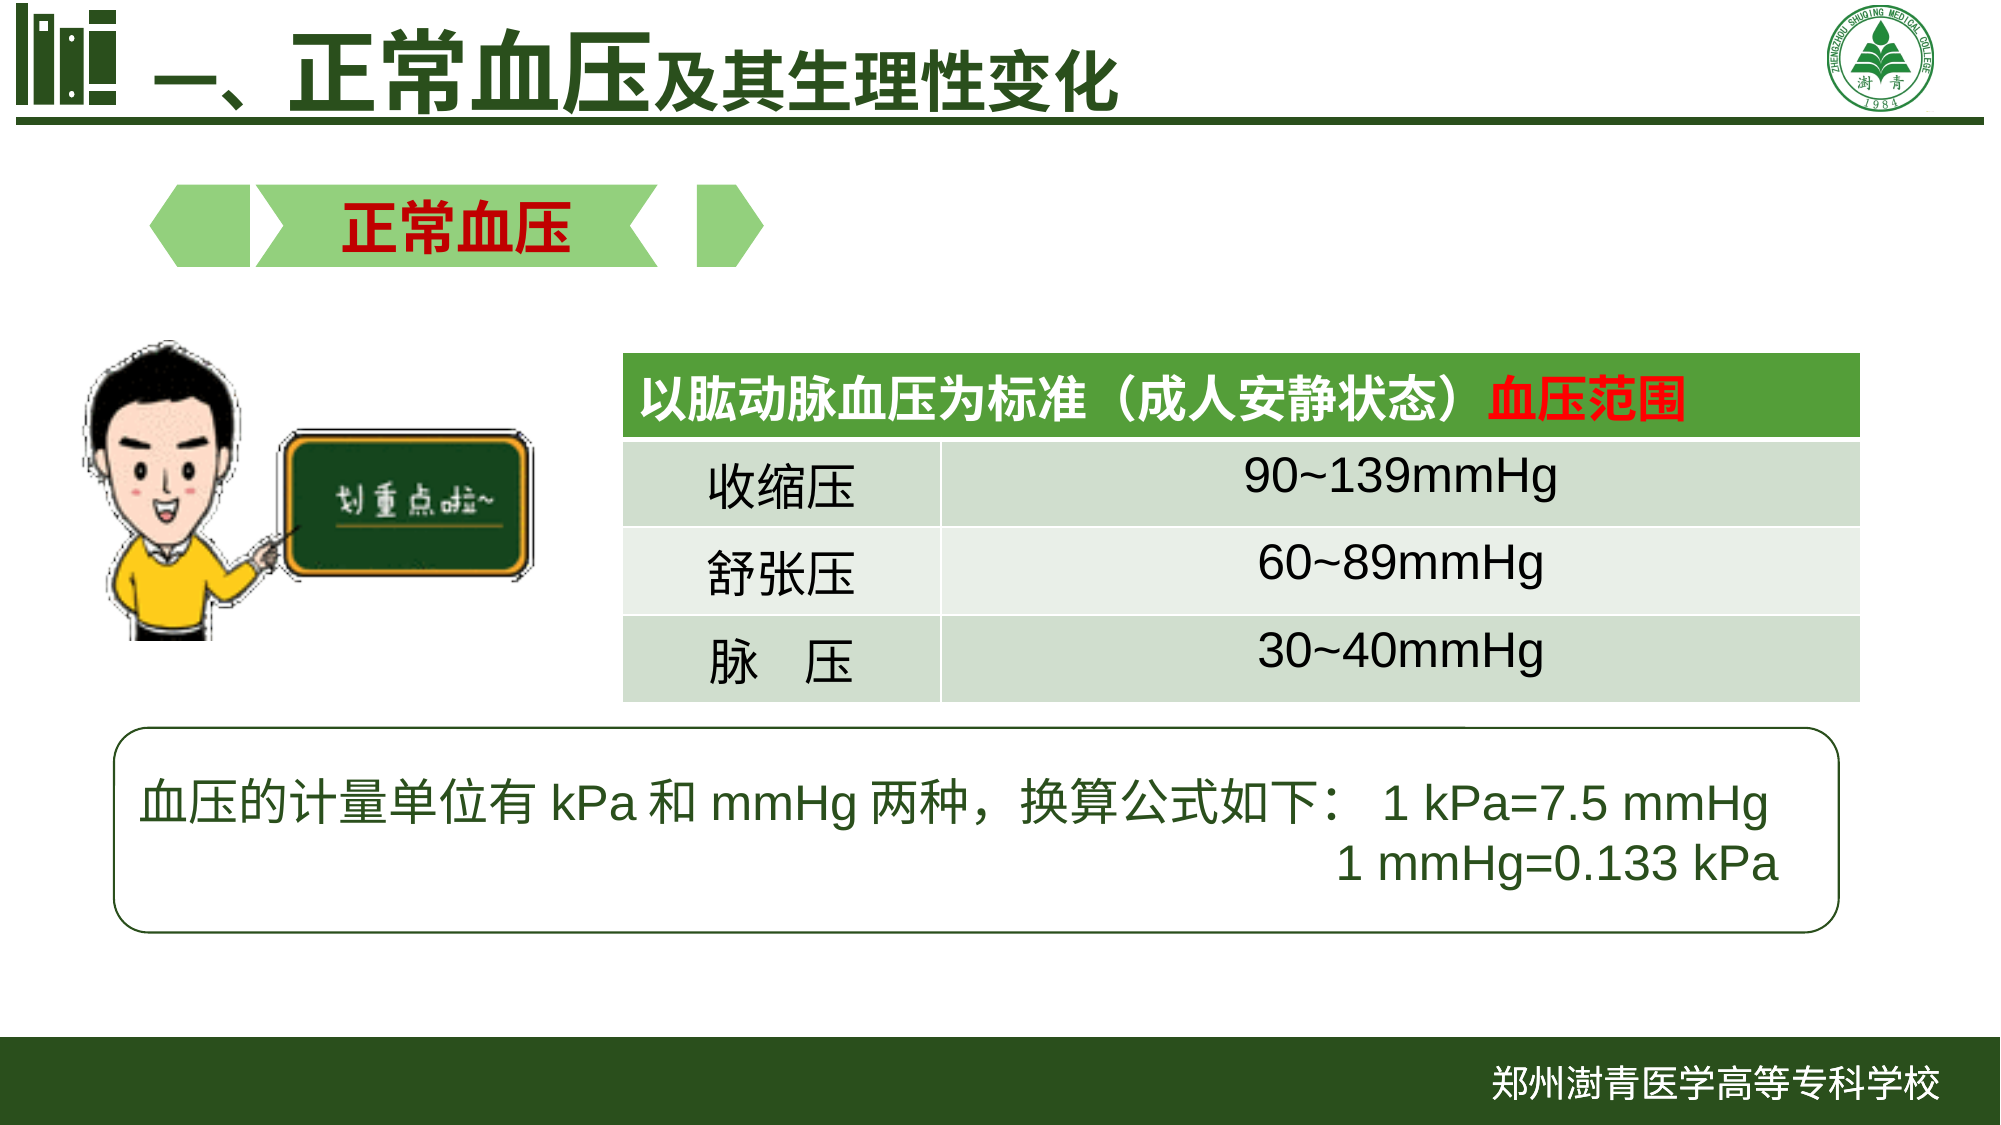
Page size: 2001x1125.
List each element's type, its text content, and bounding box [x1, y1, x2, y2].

picture [1827, 5, 1934, 112]
text_box 正常血压 [253, 183, 660, 268]
table_cell 60~89mmHg [942, 528, 1860, 614]
text_box 正常血压 [695, 183, 766, 268]
table_cell 90~139mmHg [942, 442, 1860, 526]
table_cell 收缩压 [623, 442, 940, 526]
list 一、正常血压及其生理性变化 [137, 7, 1674, 102]
table_cell 30~40mmHg [942, 616, 1860, 702]
text_box 血压的计量单位有kPa和mmHg两种，换算公式如下：1 kPa=7.5 mmHg 1 mmHg=0.133 kPa [112, 726, 1840, 934]
table_header 以肱动脉血压为标准（成人安静状态）血压范围 [623, 353, 1860, 437]
picture [54, 340, 559, 641]
text_box 正常血压 [148, 183, 252, 268]
table_cell 舒张压 [623, 528, 940, 614]
table_cell 脉 压 [623, 616, 940, 702]
